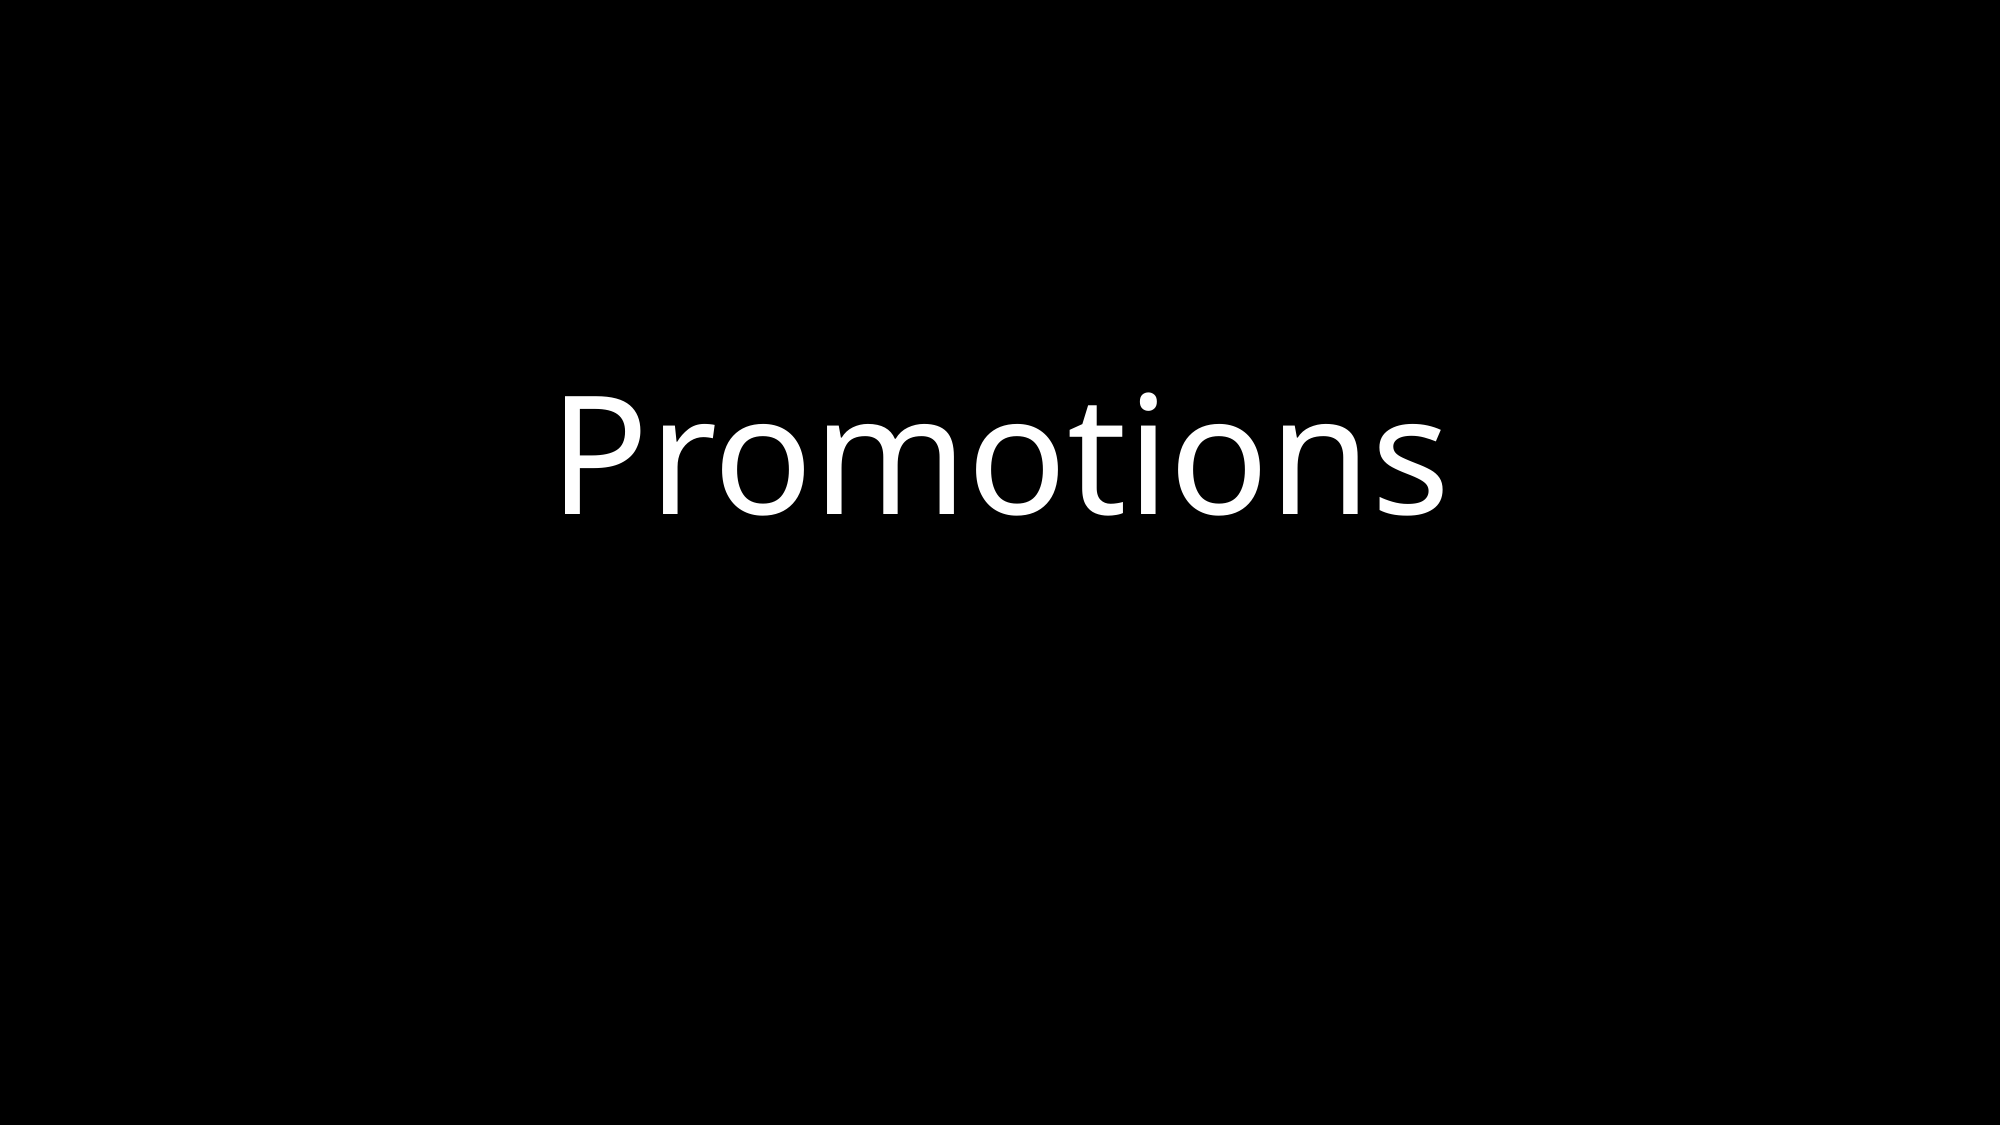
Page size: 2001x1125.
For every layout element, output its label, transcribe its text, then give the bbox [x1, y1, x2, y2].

title Promotions [137, 345, 1863, 563]
